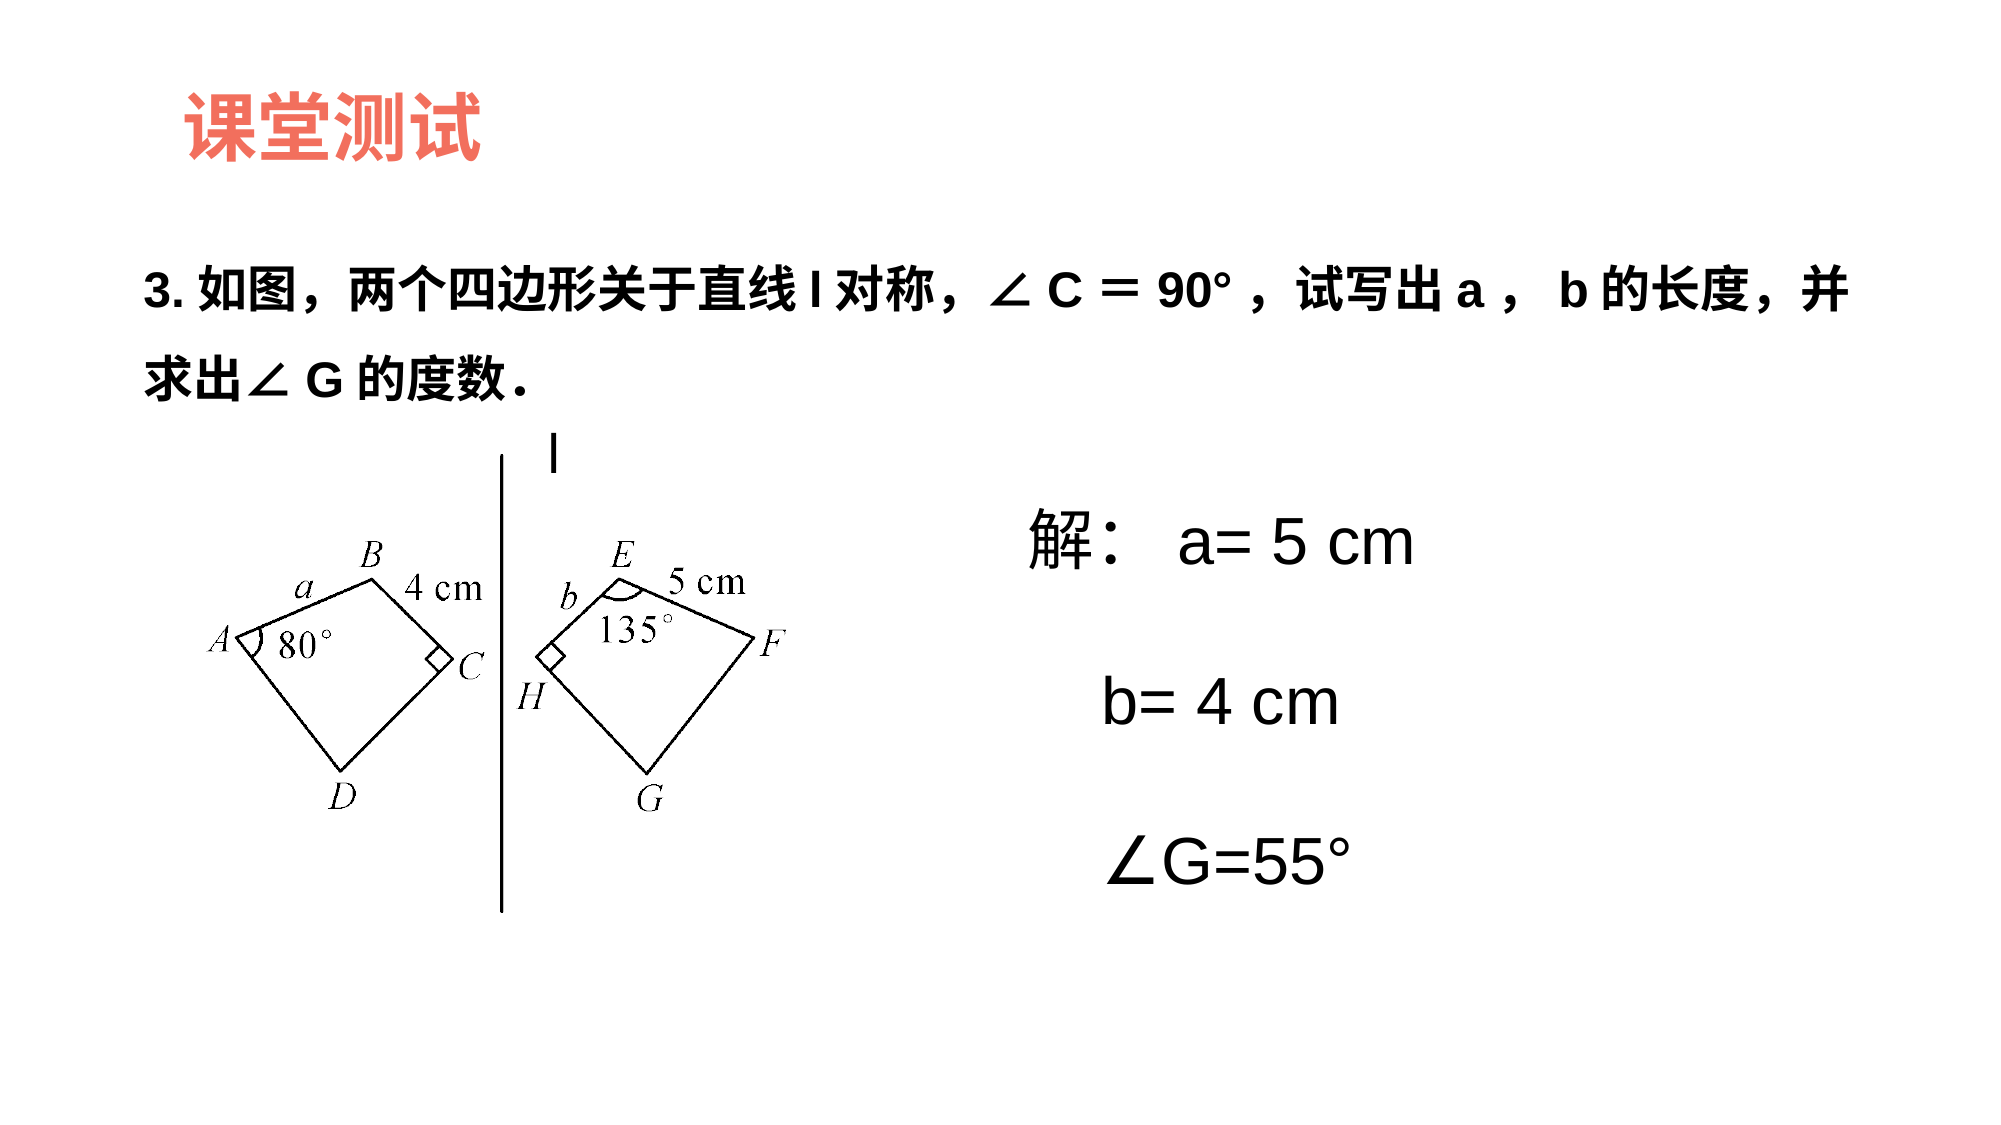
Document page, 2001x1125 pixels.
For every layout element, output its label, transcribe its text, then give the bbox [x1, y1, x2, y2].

text_box 课堂测试 [168, 72, 1555, 178]
text_box l [532, 410, 638, 454]
text_box 解：a= 5 cm b= 4 cm ∠G=55° [1013, 410, 1794, 906]
picture [206, 454, 786, 913]
text_box 3.如图，两个四边形关于直线l对称，∠C＝90°，试写出a，b的长度，并求出∠G的度数． [128, 219, 1874, 409]
